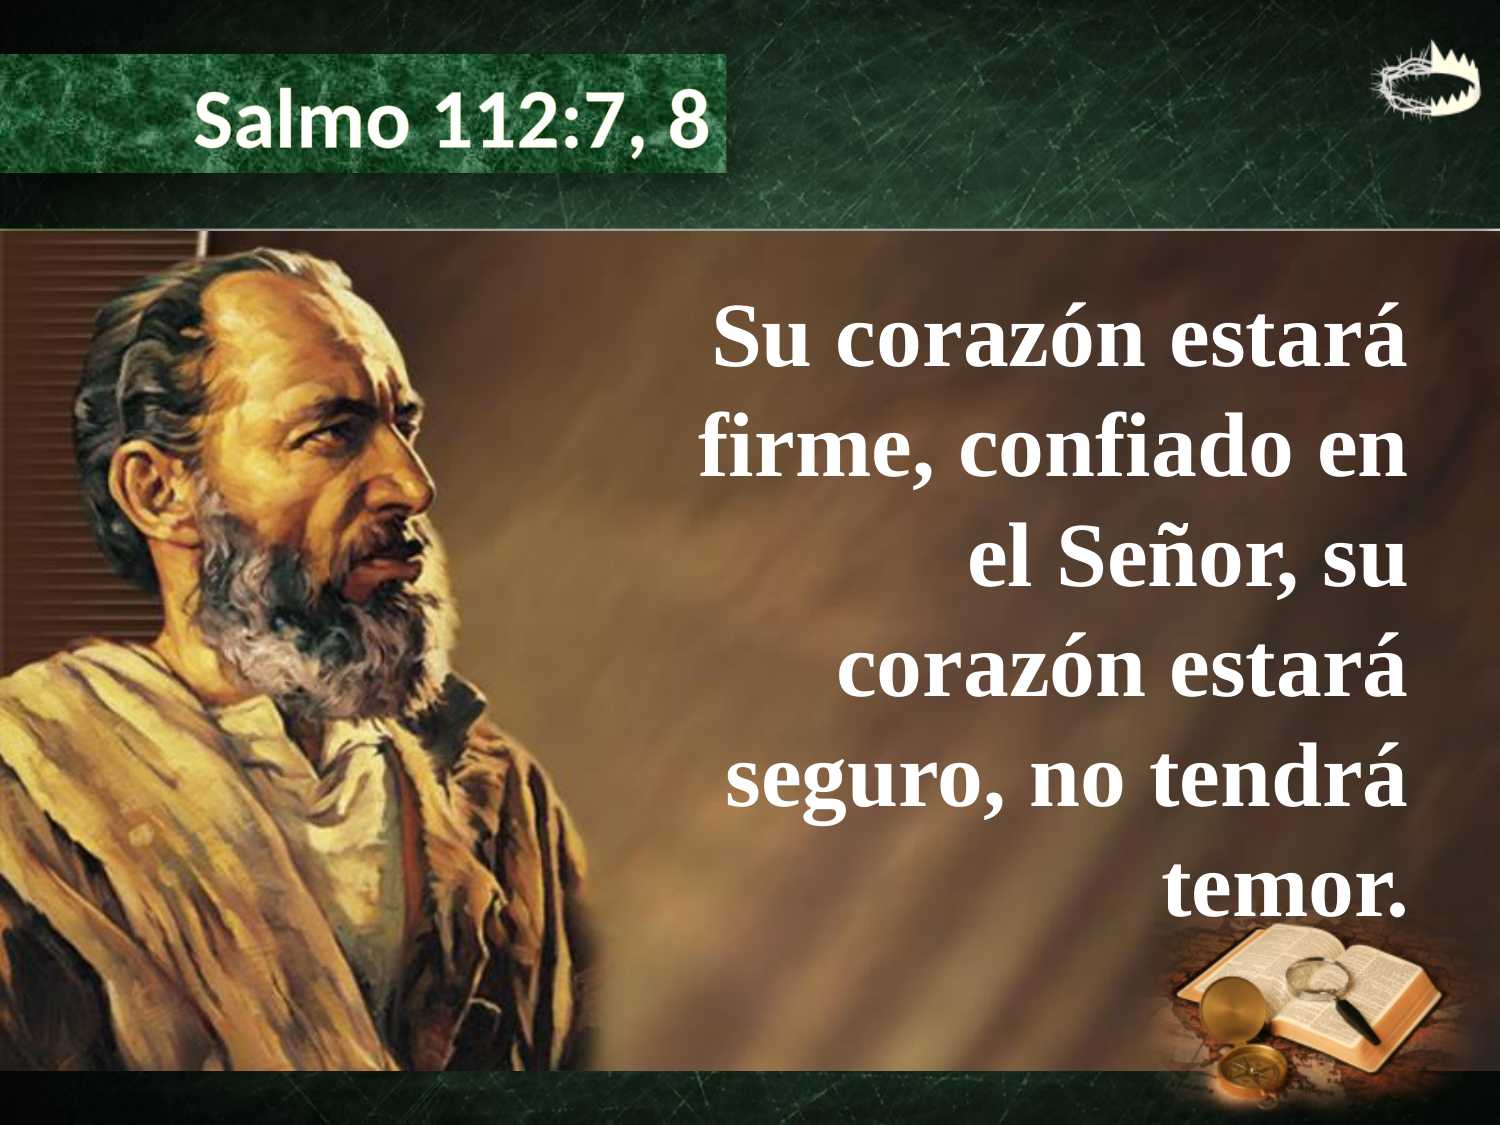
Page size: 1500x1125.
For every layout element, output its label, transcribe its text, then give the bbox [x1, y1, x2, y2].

picture [0, 0, 1500, 1125]
title Salmo 112:7, 8 [0, 54, 727, 173]
